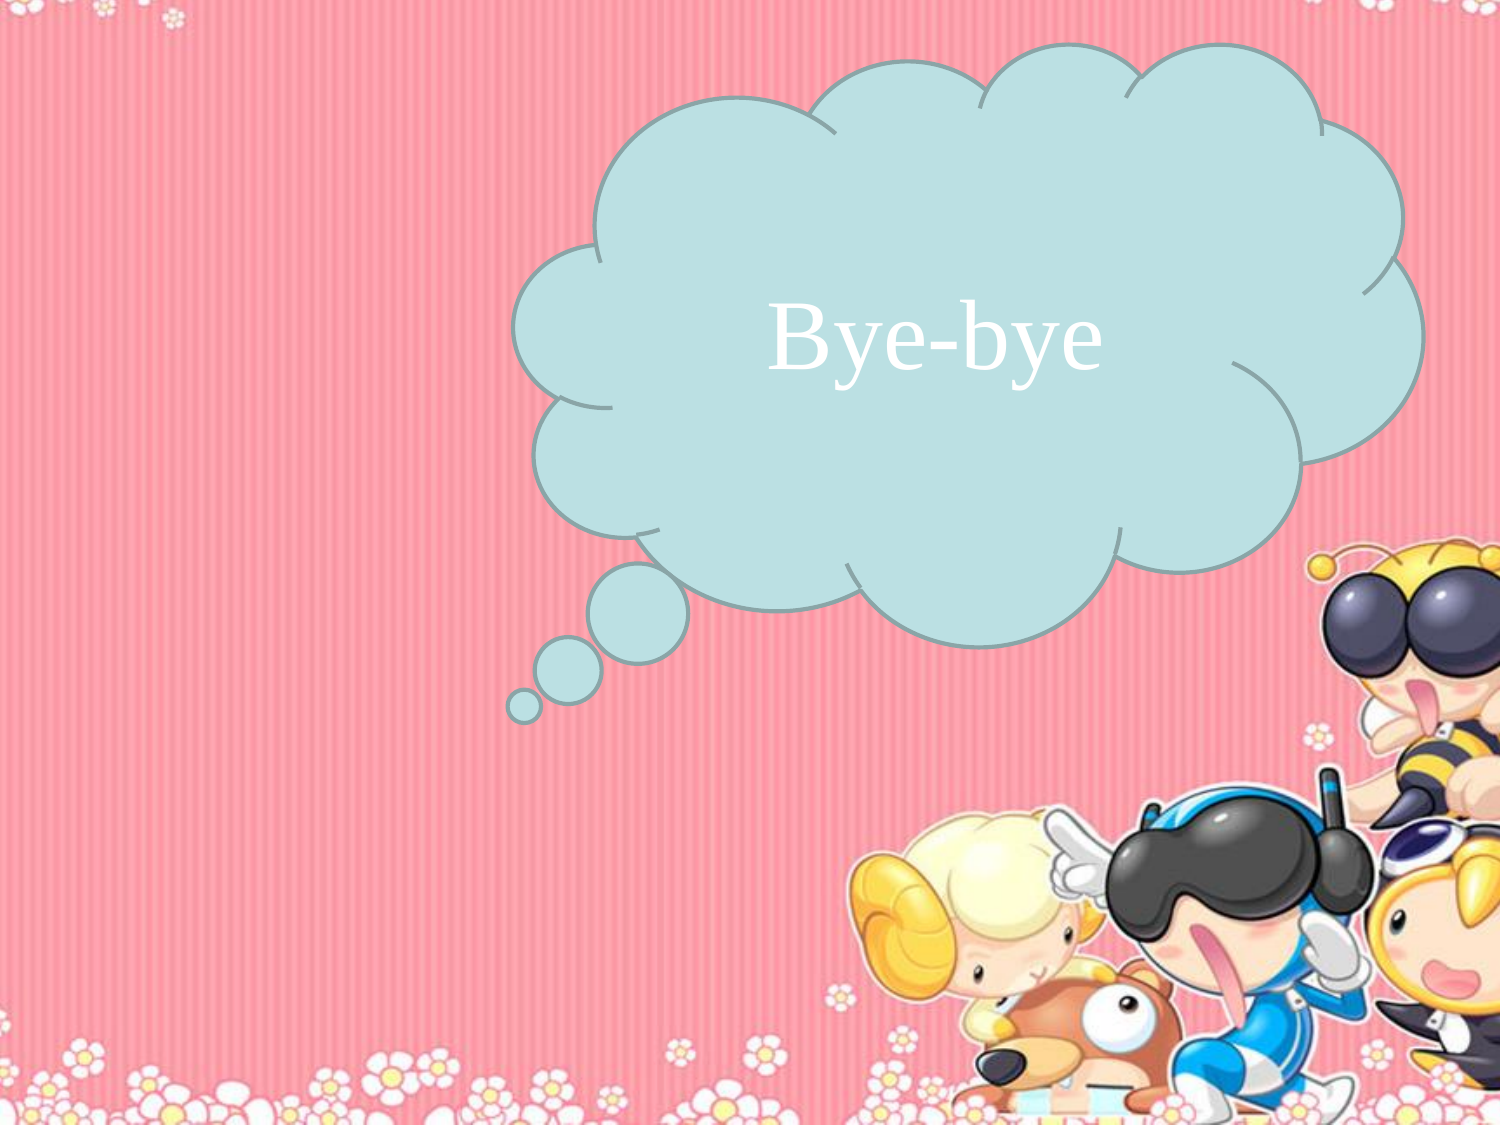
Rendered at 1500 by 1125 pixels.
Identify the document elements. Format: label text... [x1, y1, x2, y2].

text_box Bye-bye [505, 42, 1426, 726]
picture [0, 0, 1500, 1125]
